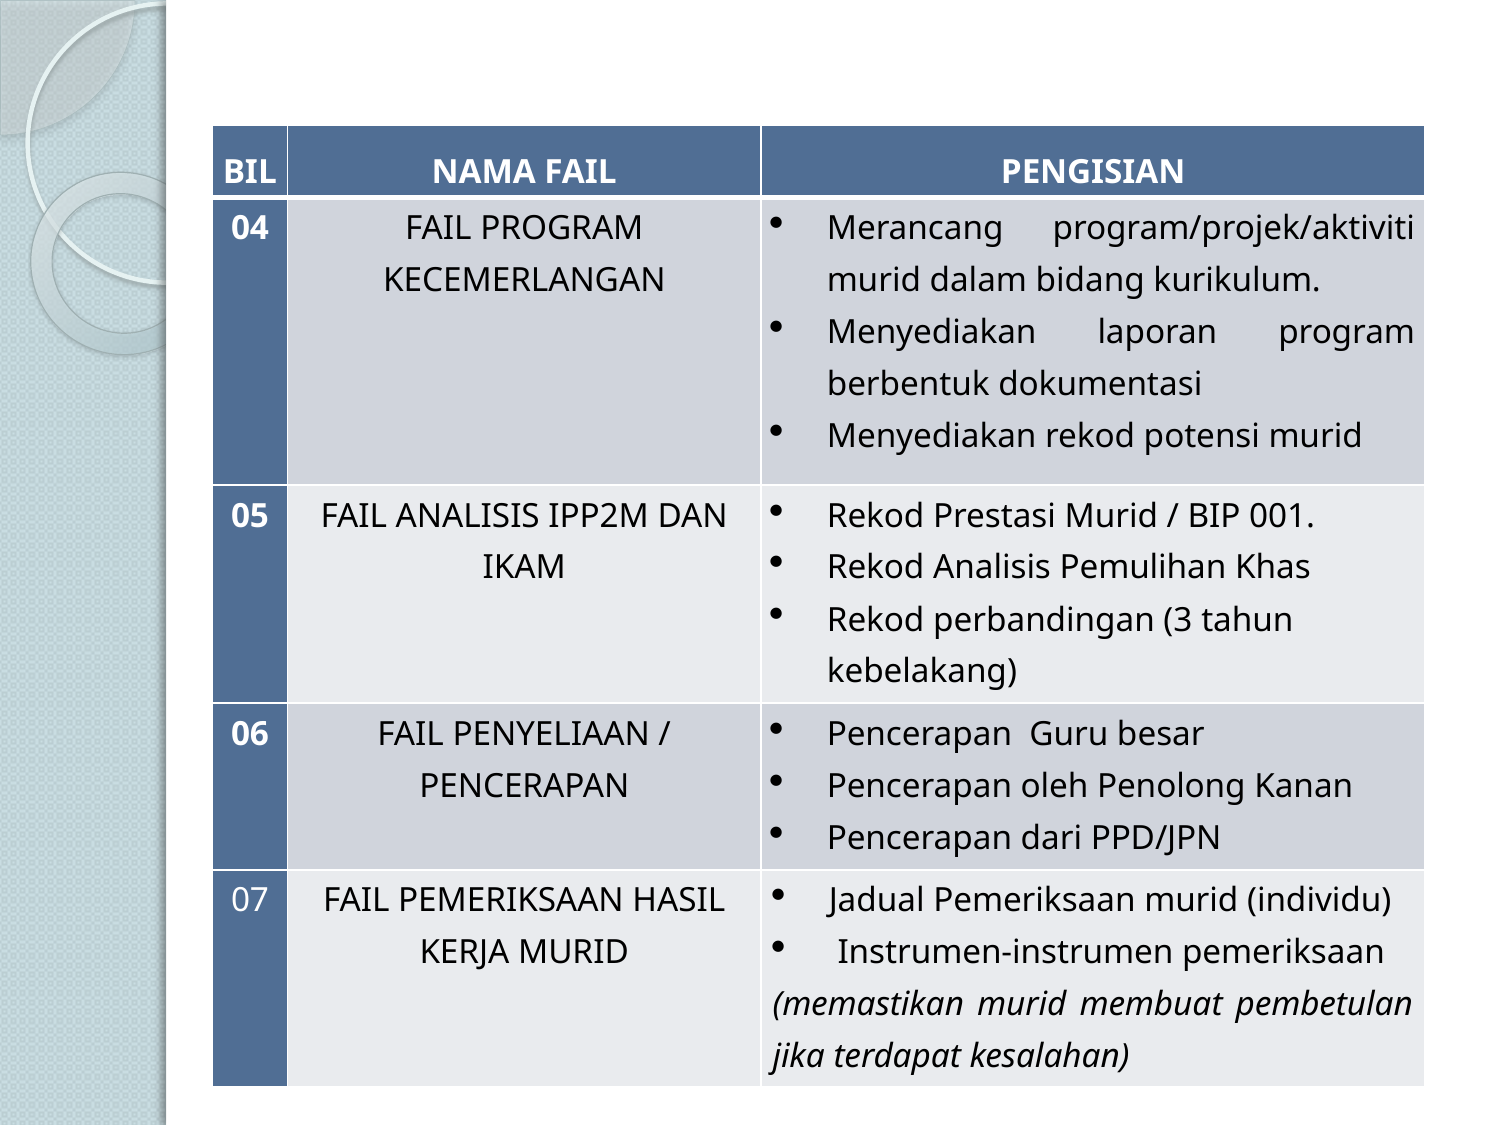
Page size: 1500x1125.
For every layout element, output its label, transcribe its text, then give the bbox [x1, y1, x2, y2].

table_cell 05 [213, 486, 287, 702]
table_header NAMA FAIL [288, 126, 760, 195]
table_header BIL [213, 126, 287, 195]
table_cell Pencerapan Guru besar Pencerapan oleh Penolong Kanan Pencerapan dari PPD/JPN [762, 704, 1424, 869]
table_cell FAIL PROGRAM KECEMERLANGAN [288, 200, 760, 484]
table_cell Merancang program/projek/aktiviti murid dalam bidang kurikulum. Menyediakan laporan program berbentuk dokumentasi Menyediakan rekod potensi murid [762, 200, 1424, 484]
table_cell 07 [213, 871, 287, 1086]
table_header PENGISIAN [762, 126, 1424, 195]
table_cell Jadual Pemeriksaan murid (individu) Instrumen-instrumen pemeriksaan (memastikan murid membuat pembetulan jika terdapat kesalahan) [762, 871, 1424, 1086]
table_cell FAIL ANALISIS IPP2M DAN IKAM [288, 486, 760, 702]
table_cell 04 [213, 200, 287, 484]
table_cell Rekod Prestasi Murid / BIP 001. Rekod Analisis Pemulihan Khas Rekod perbandingan (3 tahun kebelakang) [762, 486, 1424, 702]
table_cell 06 [213, 704, 287, 869]
table_cell FAIL PEMERIKSAAN HASIL KERJA MURID [288, 871, 760, 1086]
table_cell FAIL PENYELIAAN / PENCERAPAN [288, 704, 760, 869]
